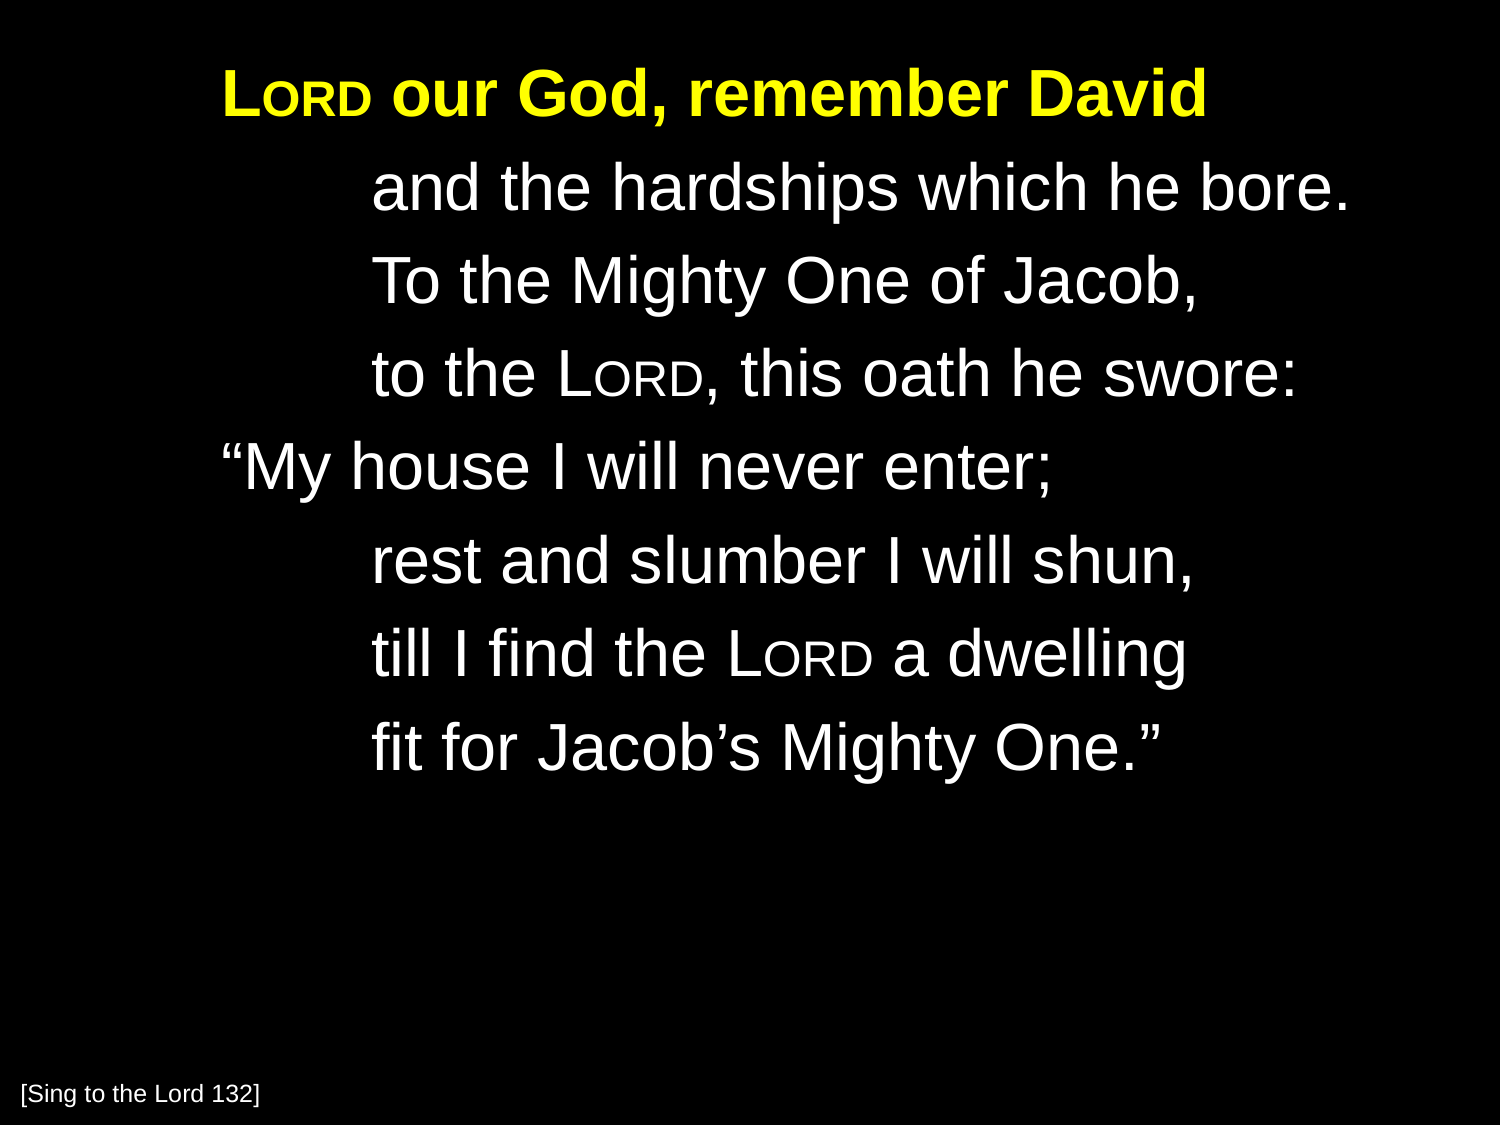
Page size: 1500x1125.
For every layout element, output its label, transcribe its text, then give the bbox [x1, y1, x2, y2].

list Lord our God, remember David and the hardships which he bore. To the Mighty One of Jacob, to the Lord, this oath he swore: “My house I will never enter; rest and slumber I will shun, till I find the Lord a dwelling fit for Jacob’s Mighty One.” [0, 42, 1500, 1047]
text_box [Sing to the Lord 132] [5, 1070, 526, 1115]
